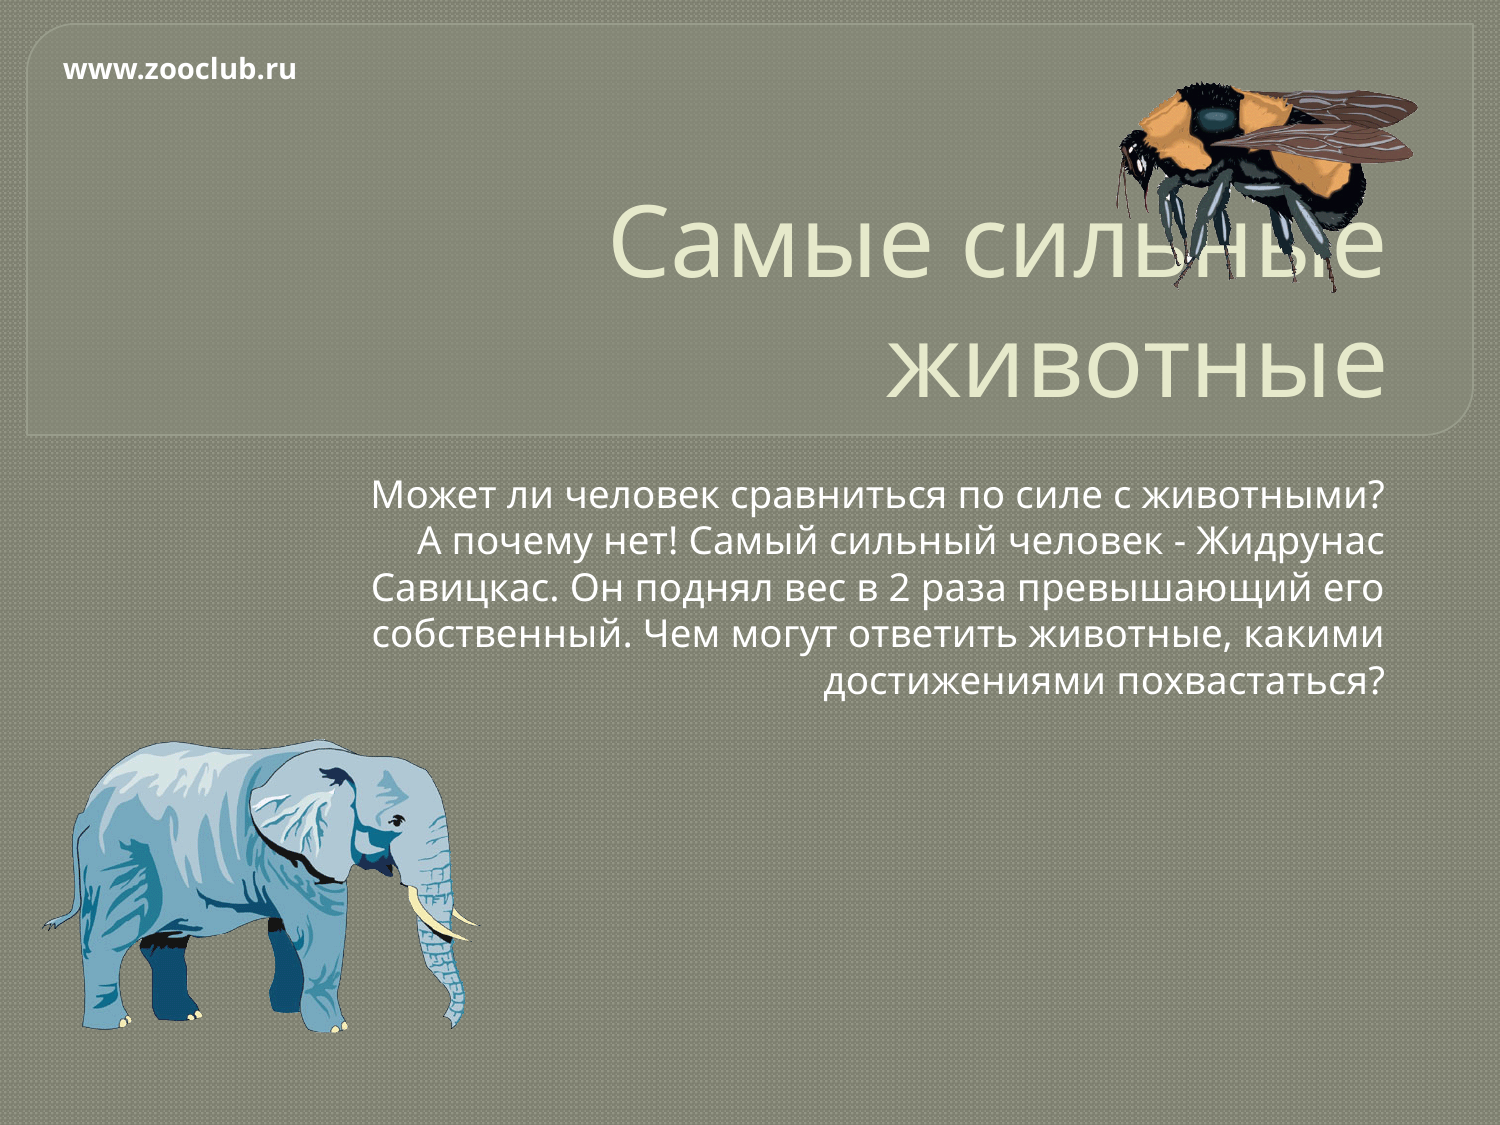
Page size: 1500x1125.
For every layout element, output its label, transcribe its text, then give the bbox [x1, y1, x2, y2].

picture [1115, 77, 1419, 293]
title Самые сильные животные [76, 62, 1427, 425]
text_box www.zooclub.ru [48, 42, 313, 93]
picture [41, 739, 482, 1034]
subtitle Может ли человек сравниться по силе с животными? А почему нет! Самый сильный человек - Жидрунас Савицкас. Он поднял вес в 2 раза превышающий его собственный. Чем могут ответить животные, какими достижениями похвастаться? [350, 462, 1427, 750]
